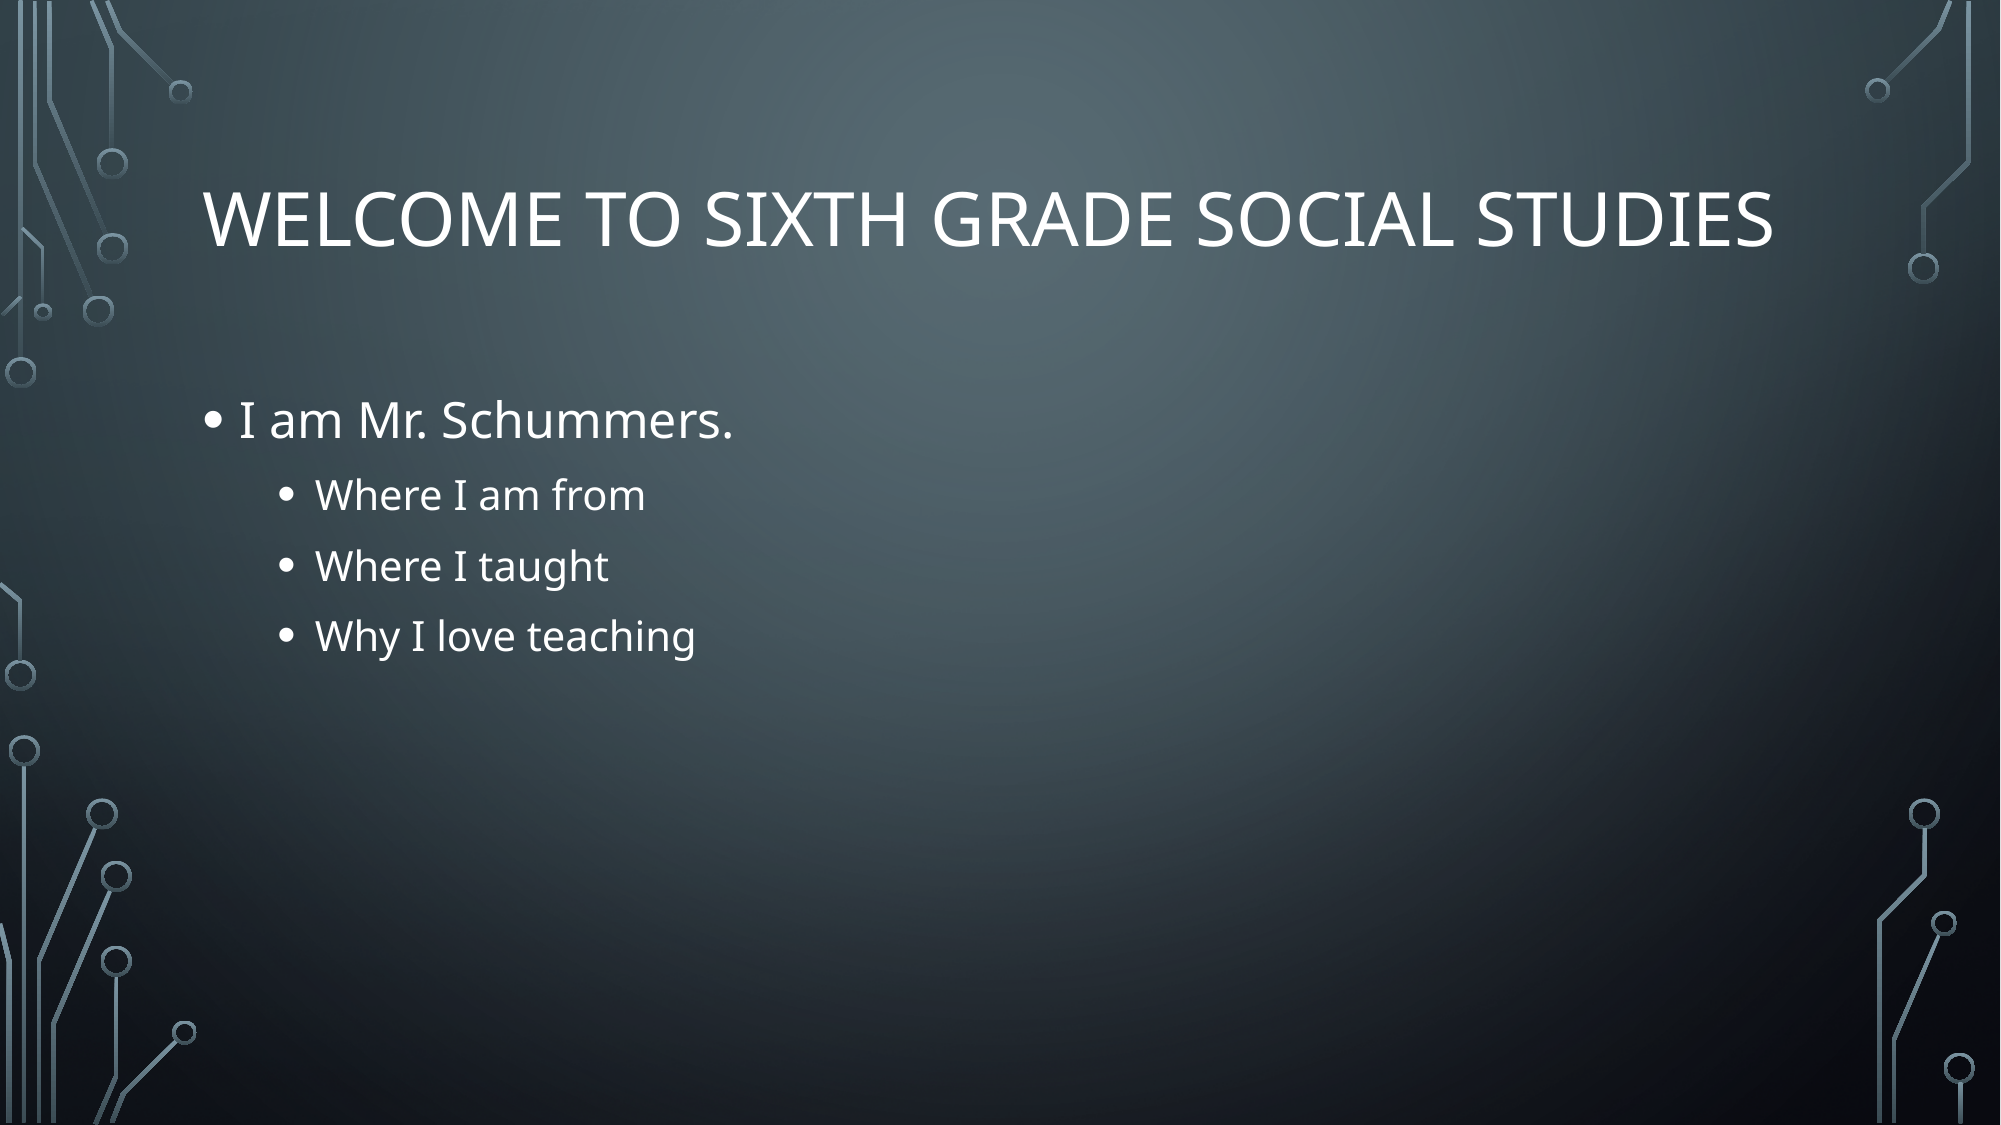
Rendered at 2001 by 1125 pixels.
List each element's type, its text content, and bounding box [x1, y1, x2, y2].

title Welcome to sixth grade social studies [187, 101, 1813, 344]
list I am Mr. Schummers. Where I am from Where I taught Why I love teaching [187, 369, 1813, 950]
